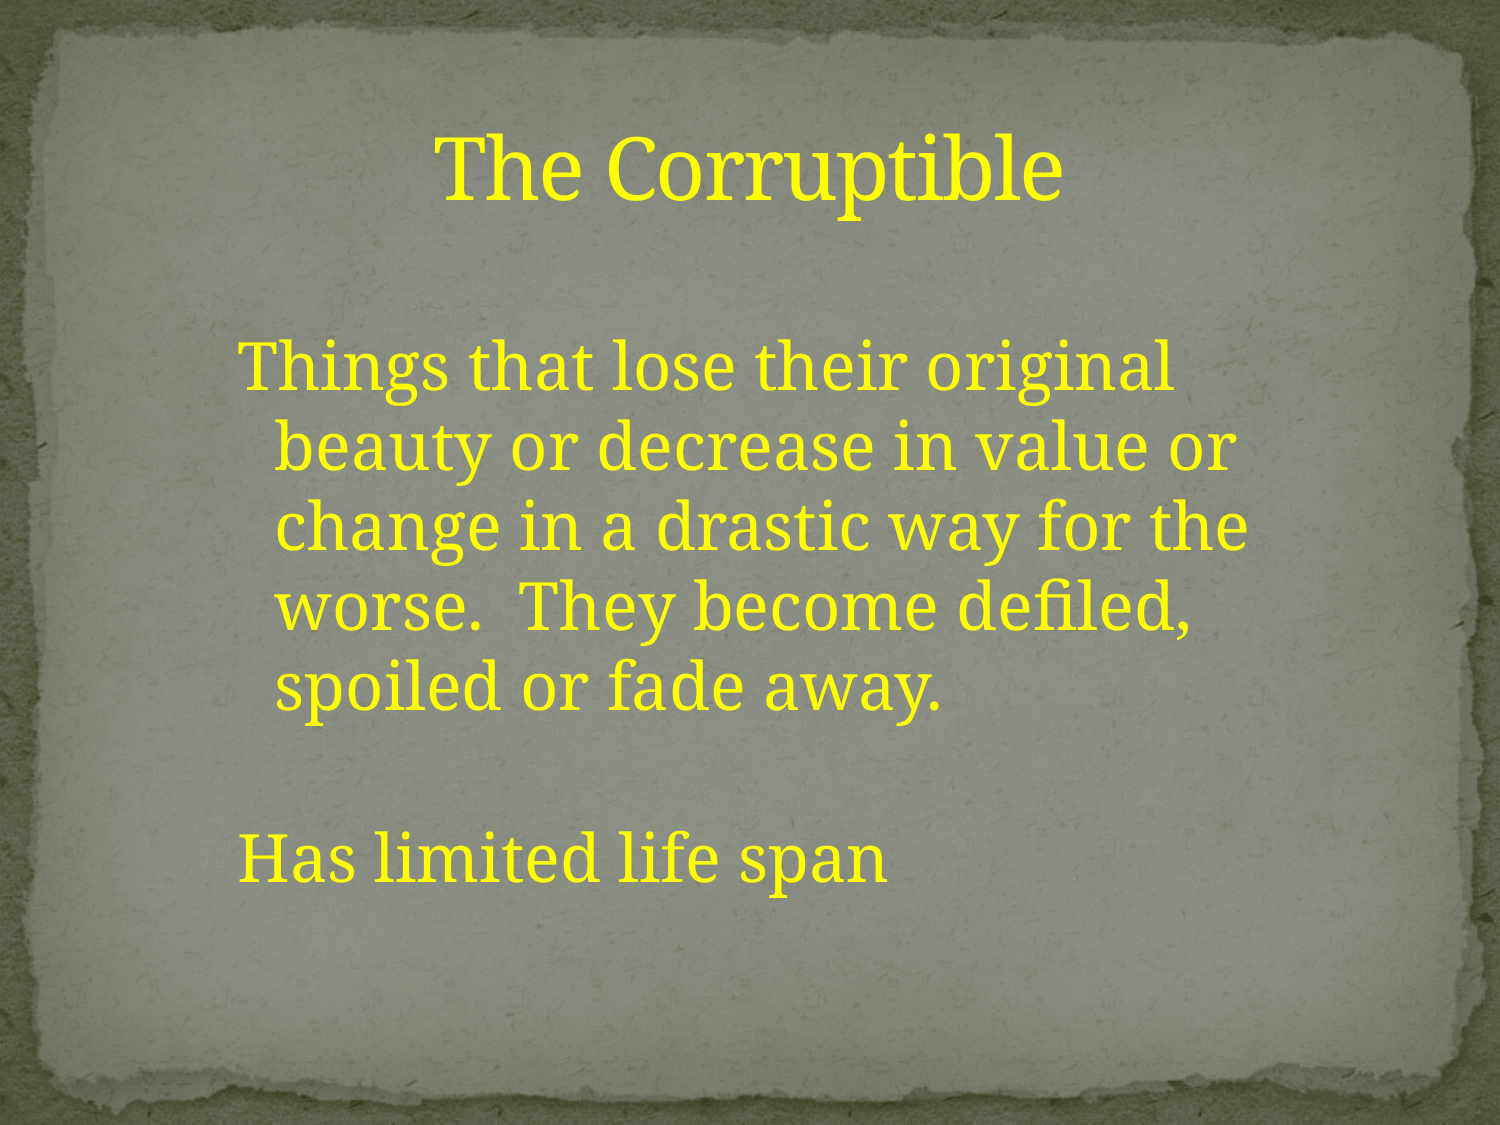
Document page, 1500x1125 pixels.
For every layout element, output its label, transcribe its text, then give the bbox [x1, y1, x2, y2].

list Things that lose their original beauty or decrease in value or change in a drastic way for the worse. They become defiled, spoiled or fade away. Has limited life span [50, 262, 1400, 1013]
title The Corruptible [74, 24, 1425, 225]
